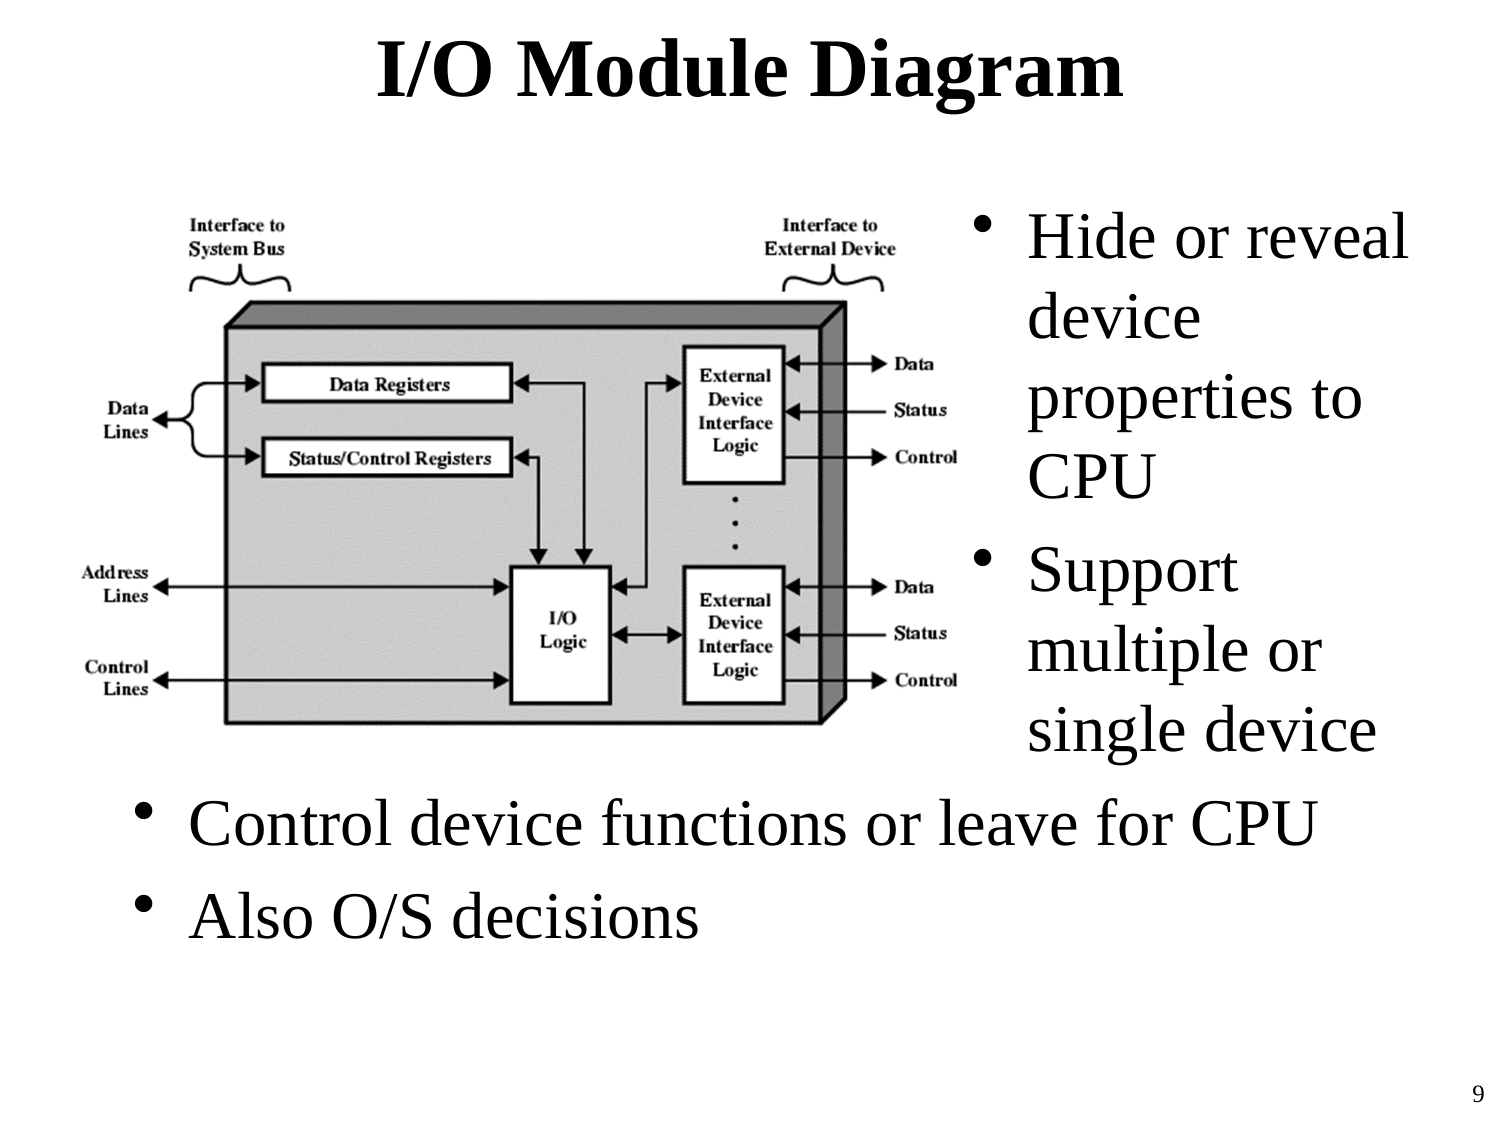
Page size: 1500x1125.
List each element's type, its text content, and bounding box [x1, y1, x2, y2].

slide_number 9 [1186, 1069, 1500, 1125]
title I/O Module Diagram [0, 0, 1500, 126]
picture [70, 207, 969, 740]
list Hide or reveal device properties to CPU Support multiple or single device Control device functions or leave for CPU Also O/S decisions [70, 184, 1436, 1071]
